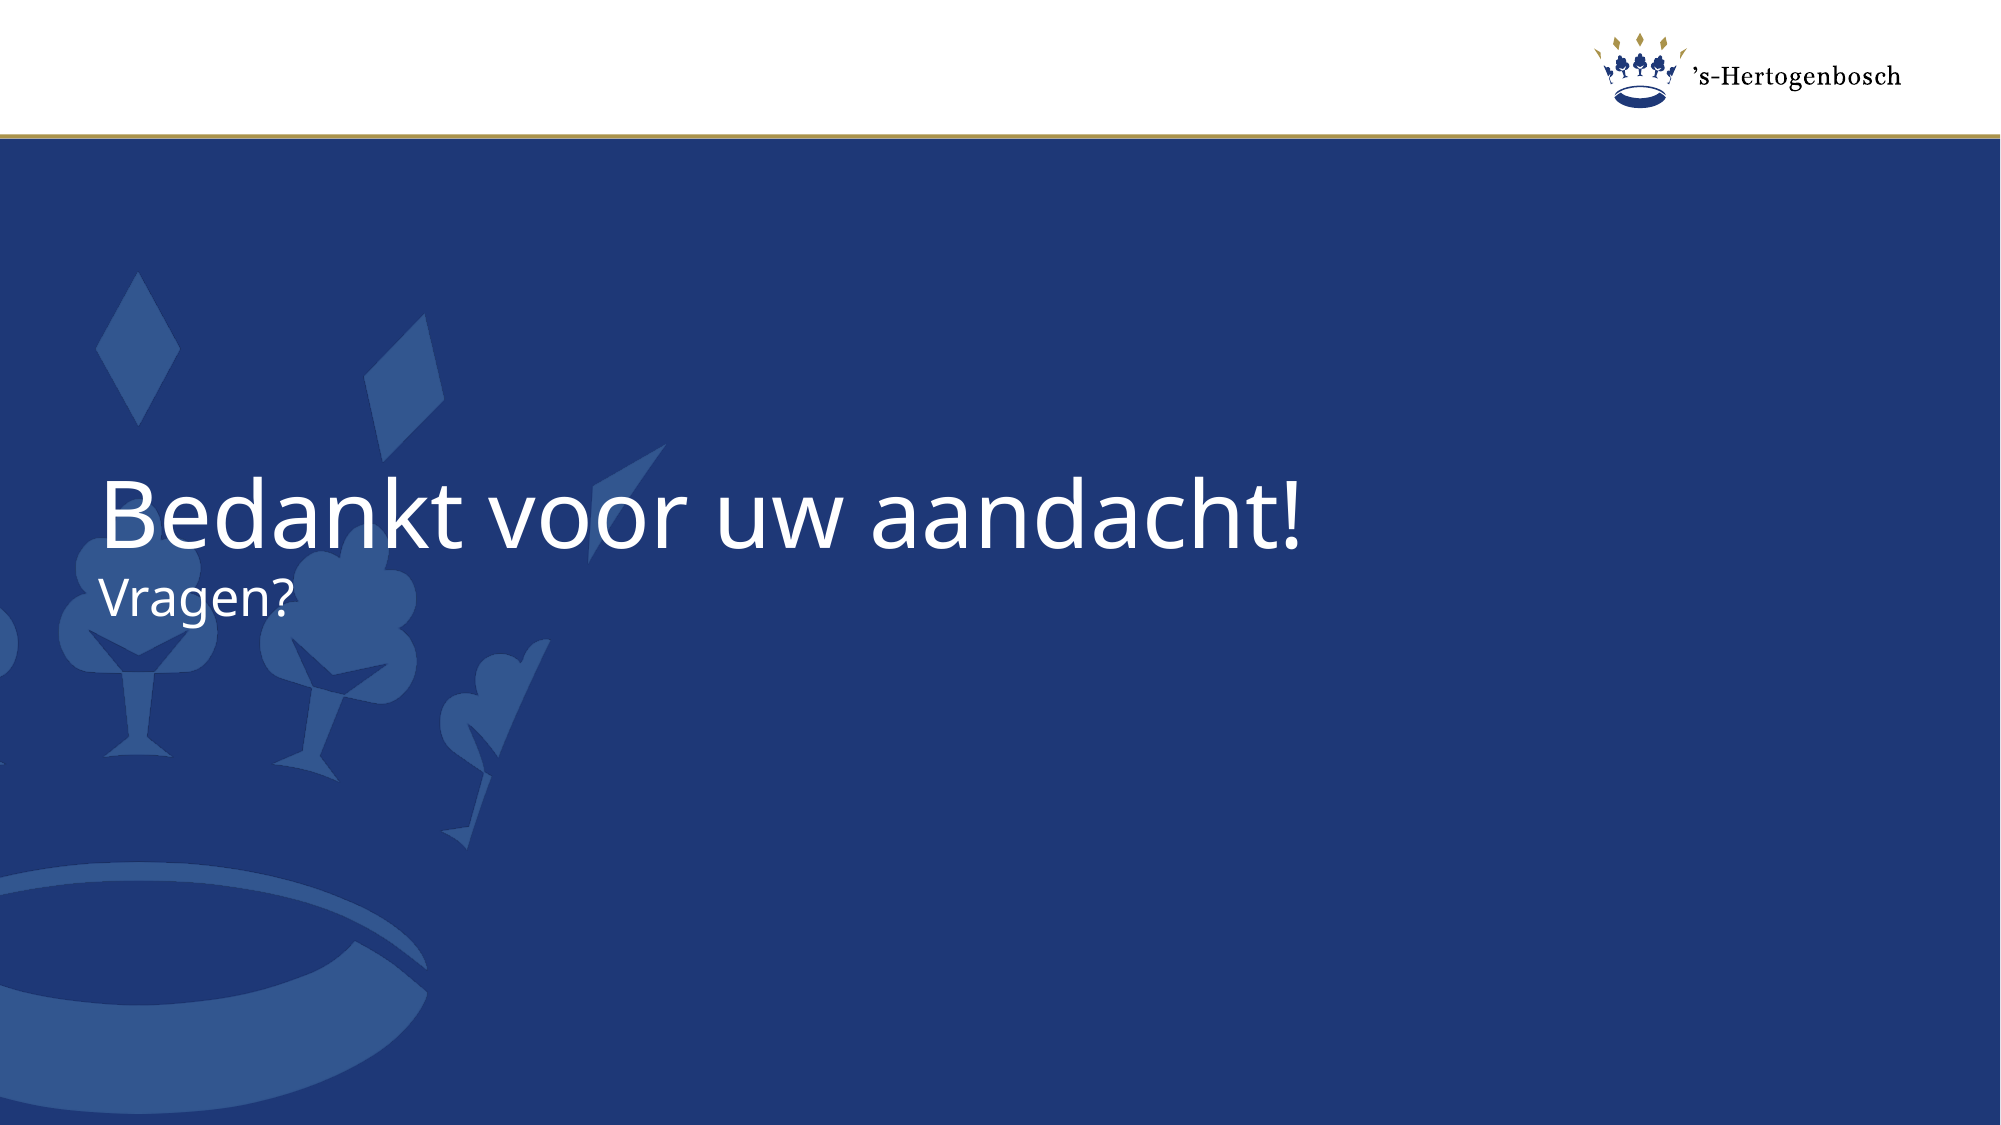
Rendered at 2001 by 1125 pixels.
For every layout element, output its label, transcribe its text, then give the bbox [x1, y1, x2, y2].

picture [0, 271, 667, 1114]
list Bedankt voor uw aandacht! [98, 455, 1902, 581]
list Vragen? [98, 563, 1901, 655]
